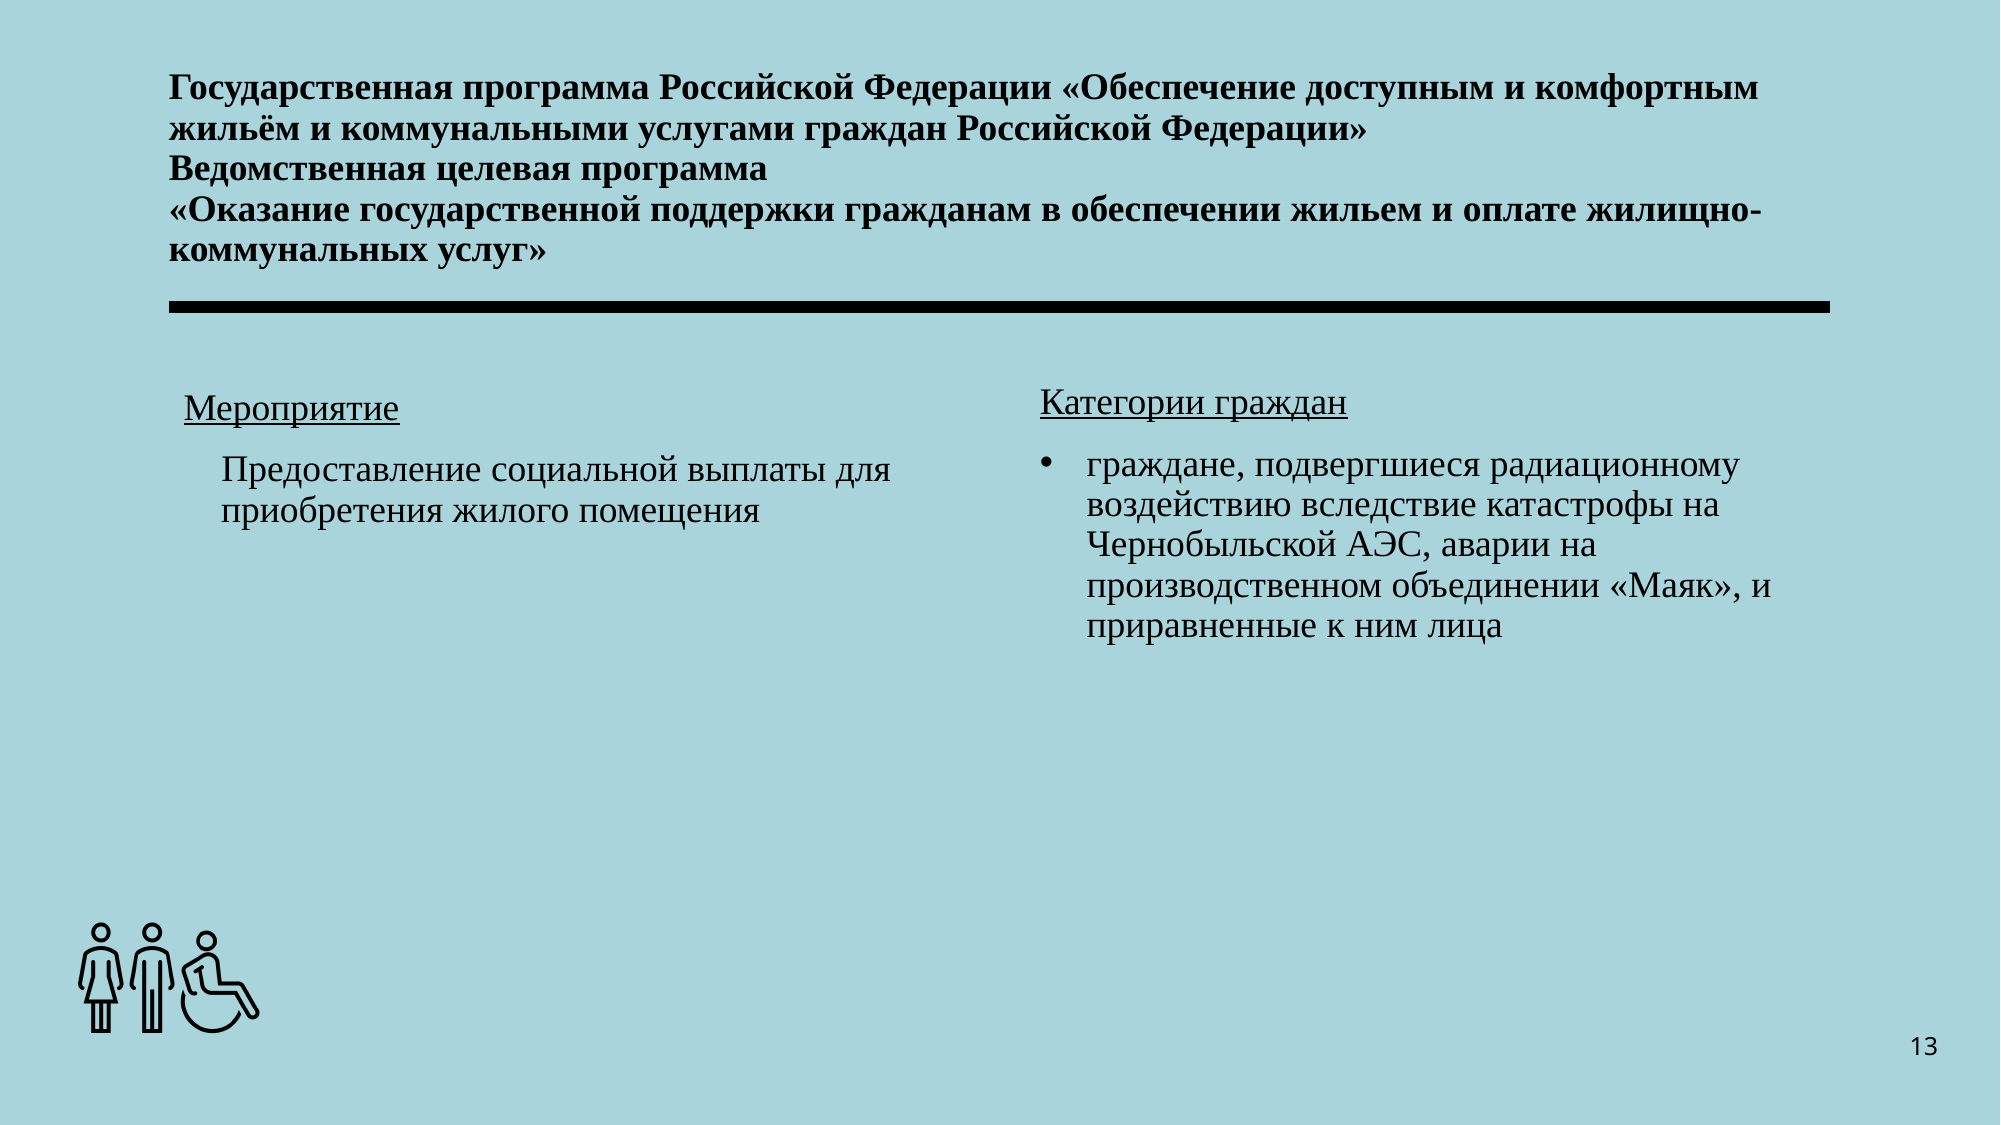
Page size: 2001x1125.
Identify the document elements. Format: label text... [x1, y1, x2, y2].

list Мероприятие Предоставление социальной выплаты для приобретения жилого помещения [168, 380, 969, 1009]
list Категории граждан граждане, подвергшиеся радиационному воздействию вследствие катастрофы на Чернобыльской АЭС, аварии на производственном объединении «Маяк», и приравненные к ним лица [1025, 375, 1825, 826]
title Государственная программа Российской Федерации «Обеспечение доступным и комфортным жильём и коммунальными услугами граждан Российской Федерации» Ведомственная целевая программа «Оказание государственной поддержки гражданам в обеспечении жильем и оплате жилищно-коммунальных услуг» [168, 46, 1825, 270]
picture [74, 883, 263, 1072]
slide_number 13 [1885, 1032, 1954, 1063]
